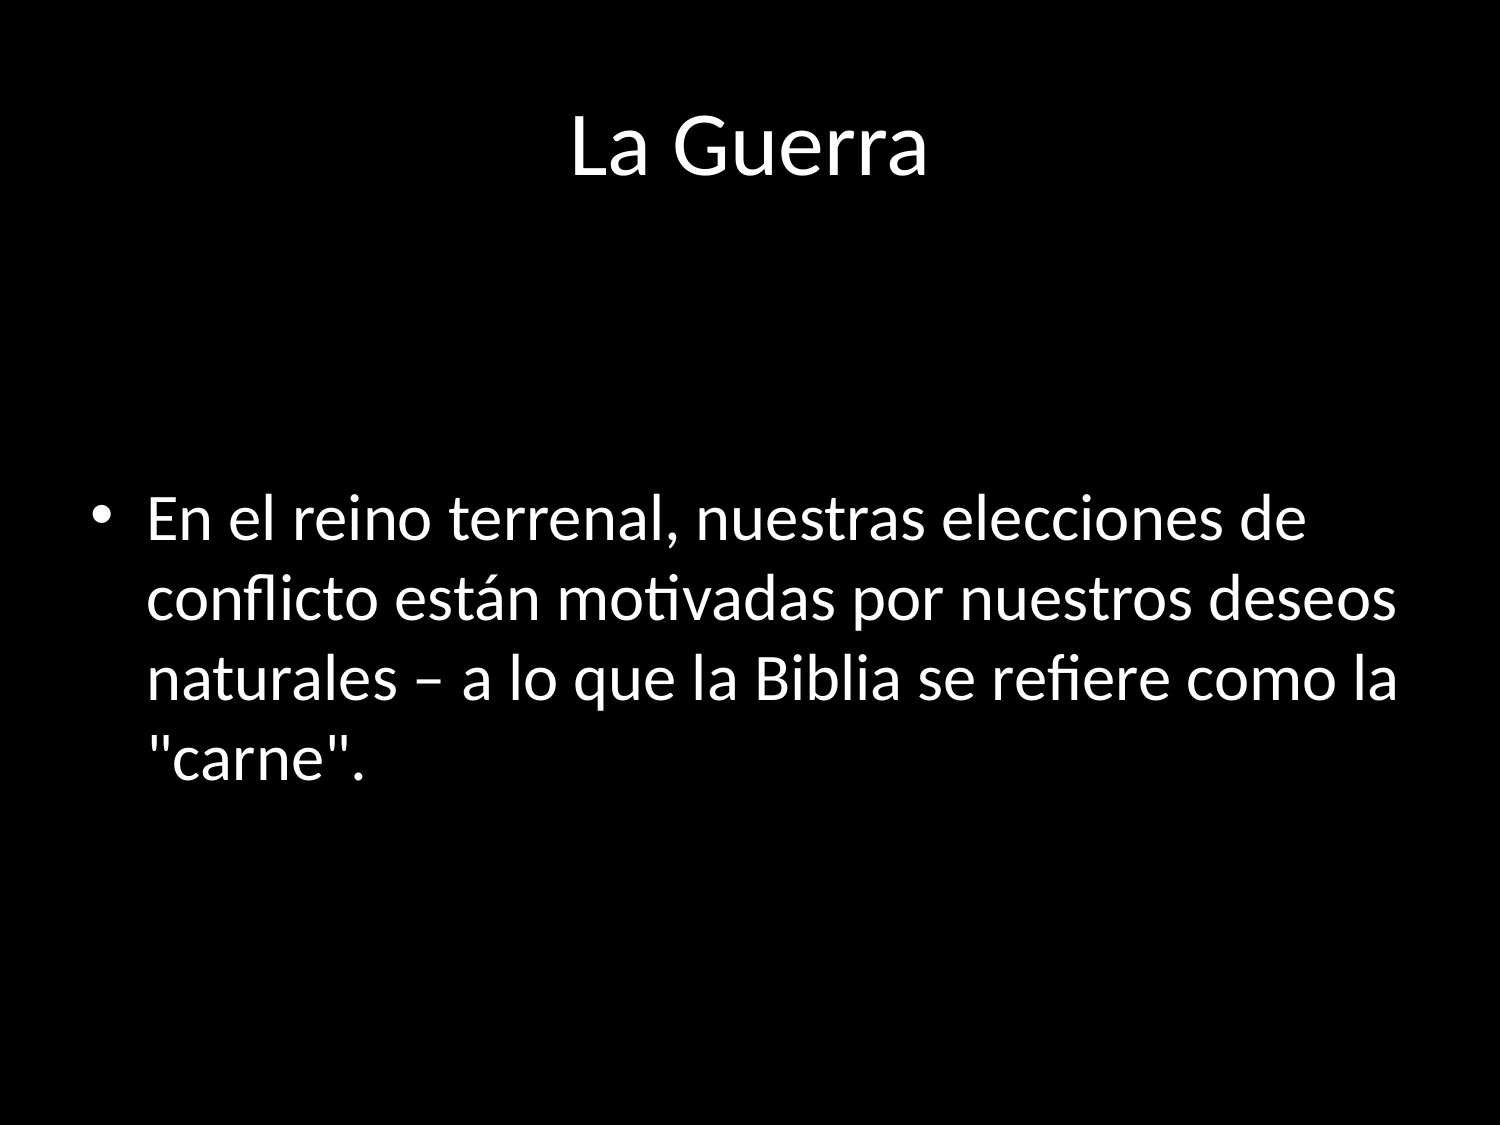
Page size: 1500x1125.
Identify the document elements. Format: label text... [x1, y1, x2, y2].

title La Guerra [75, 45, 1425, 233]
list En el reino terrenal, nuestras elecciones de conflicto están motivadas por nuestros deseos naturales – a lo que la Biblia se refiere como la "carne". [75, 262, 1425, 1005]
